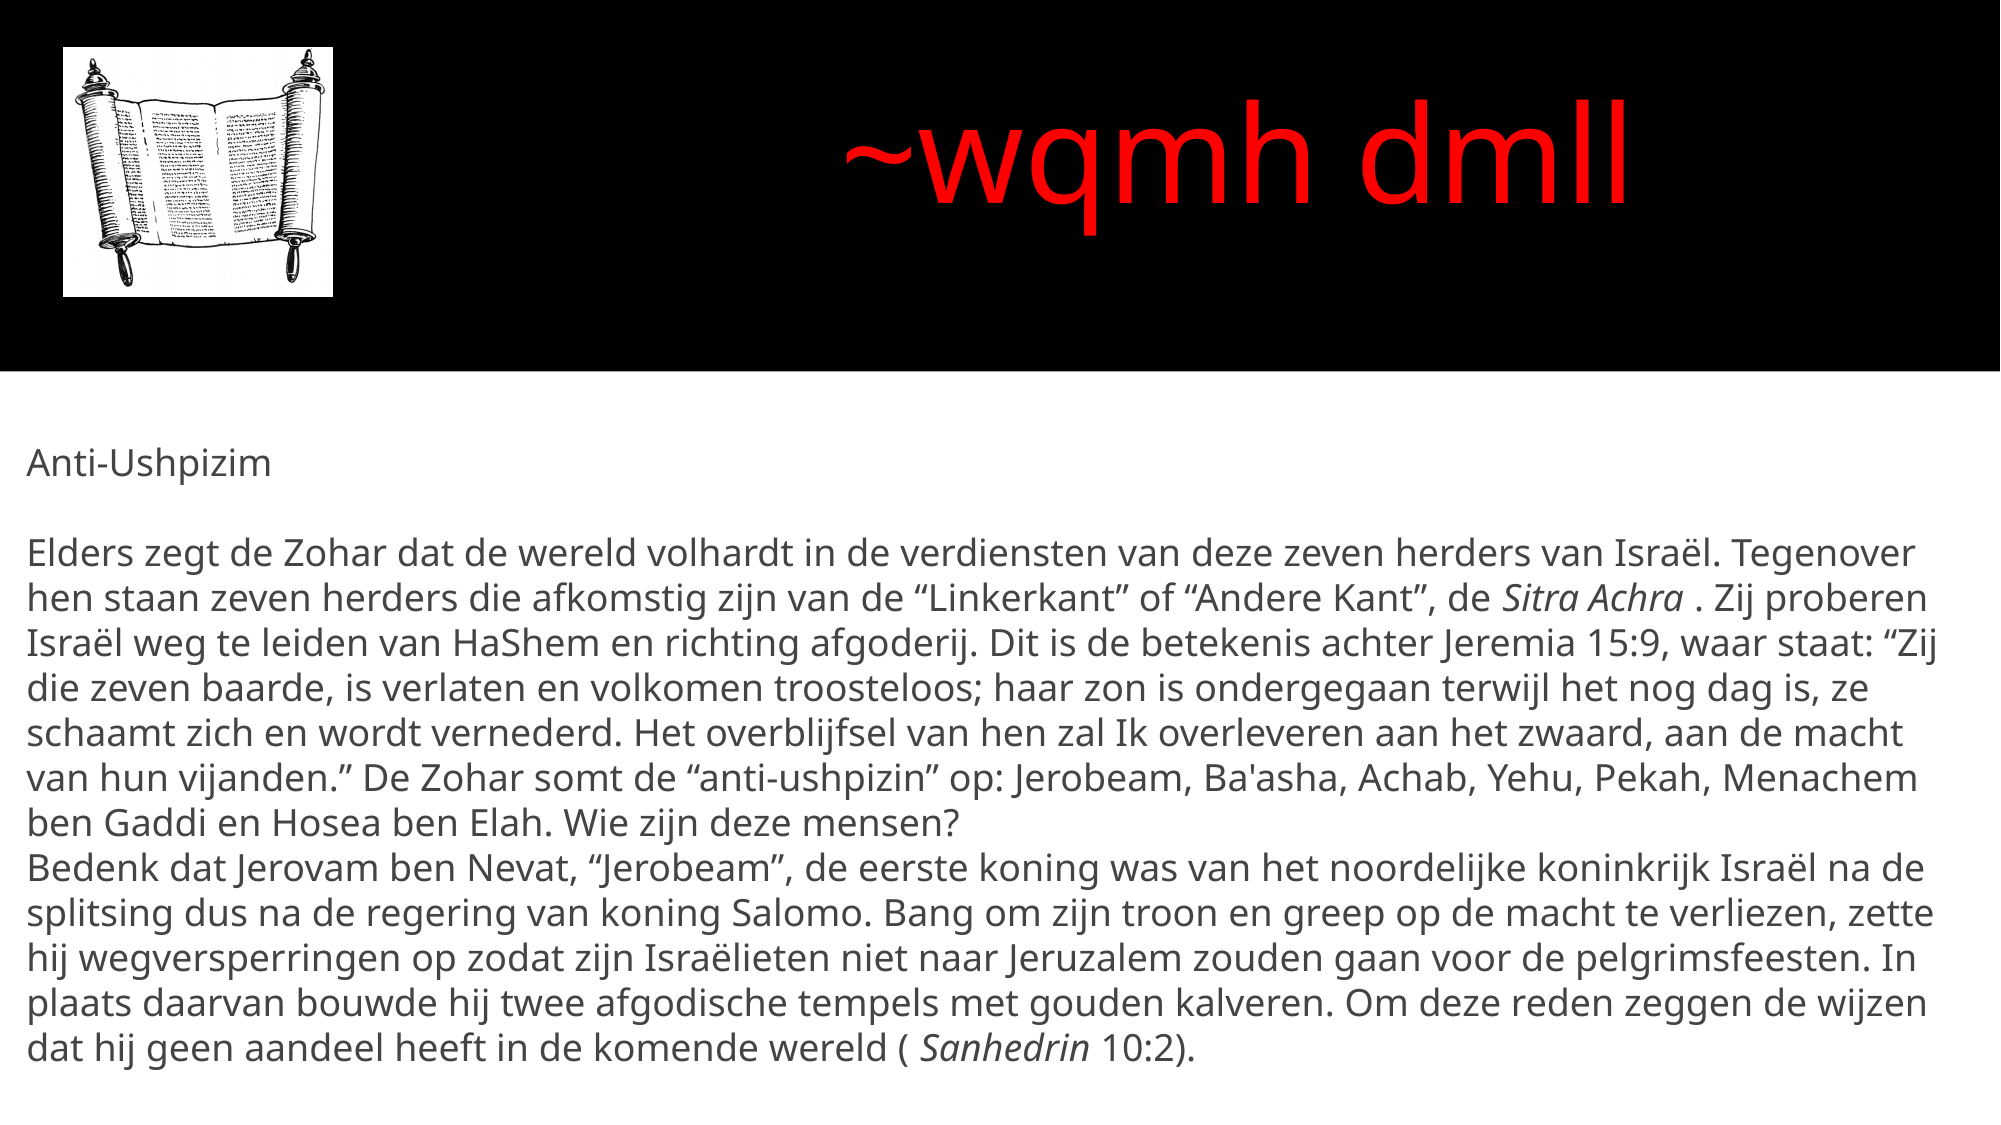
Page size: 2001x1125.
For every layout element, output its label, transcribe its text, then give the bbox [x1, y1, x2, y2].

text_box Anti-Ushpizim Elders zegt de Zohar dat de wereld volhardt in de verdiensten van deze zeven herders van Israël. Tegenover hen staan ​​zeven herders die afkomstig zijn van de “Linkerkant” of “Andere Kant”, de Sitra Achra . Zij proberen Israël weg te leiden van HaShem en richting afgoderij. Dit is de betekenis achter Jeremia 15:9, waar staat: “Zij die zeven baarde, is verlaten en volkomen troosteloos; haar zon is ondergegaan terwijl het nog dag is, ze schaamt zich en wordt vernederd. Het overblijfsel van hen zal Ik overleveren aan het zwaard, aan de macht van hun vijanden.” De Zohar somt de “anti-ushpizin” op: Jerobeam, Ba'asha, Achab, Yehu, Pekah, Menachem ben Gaddi en Hosea ben Elah. Wie zijn deze mensen? Bedenk dat Jerovam ben Nevat, “Jerobeam”, de eerste koning was van het noordelijke koninkrijk Israël na de splitsing dus na de regering van koning Salomo. Bang om zijn troon en greep op de macht te verliezen, zette hij wegversperringen op zodat zijn Israëlieten niet naar Jeruzalem zouden gaan voor de pelgrimsfeesten. In plaats daarvan bouwde hij twee afgodische tempels met gouden kalveren. Om deze reden zeggen de wijzen dat hij geen aandeel heeft in de komende wereld ( Sanhedrin 10:2). [11, 431, 1978, 1076]
picture [63, 47, 333, 297]
title ~wqmh dmll [825, 59, 2000, 339]
